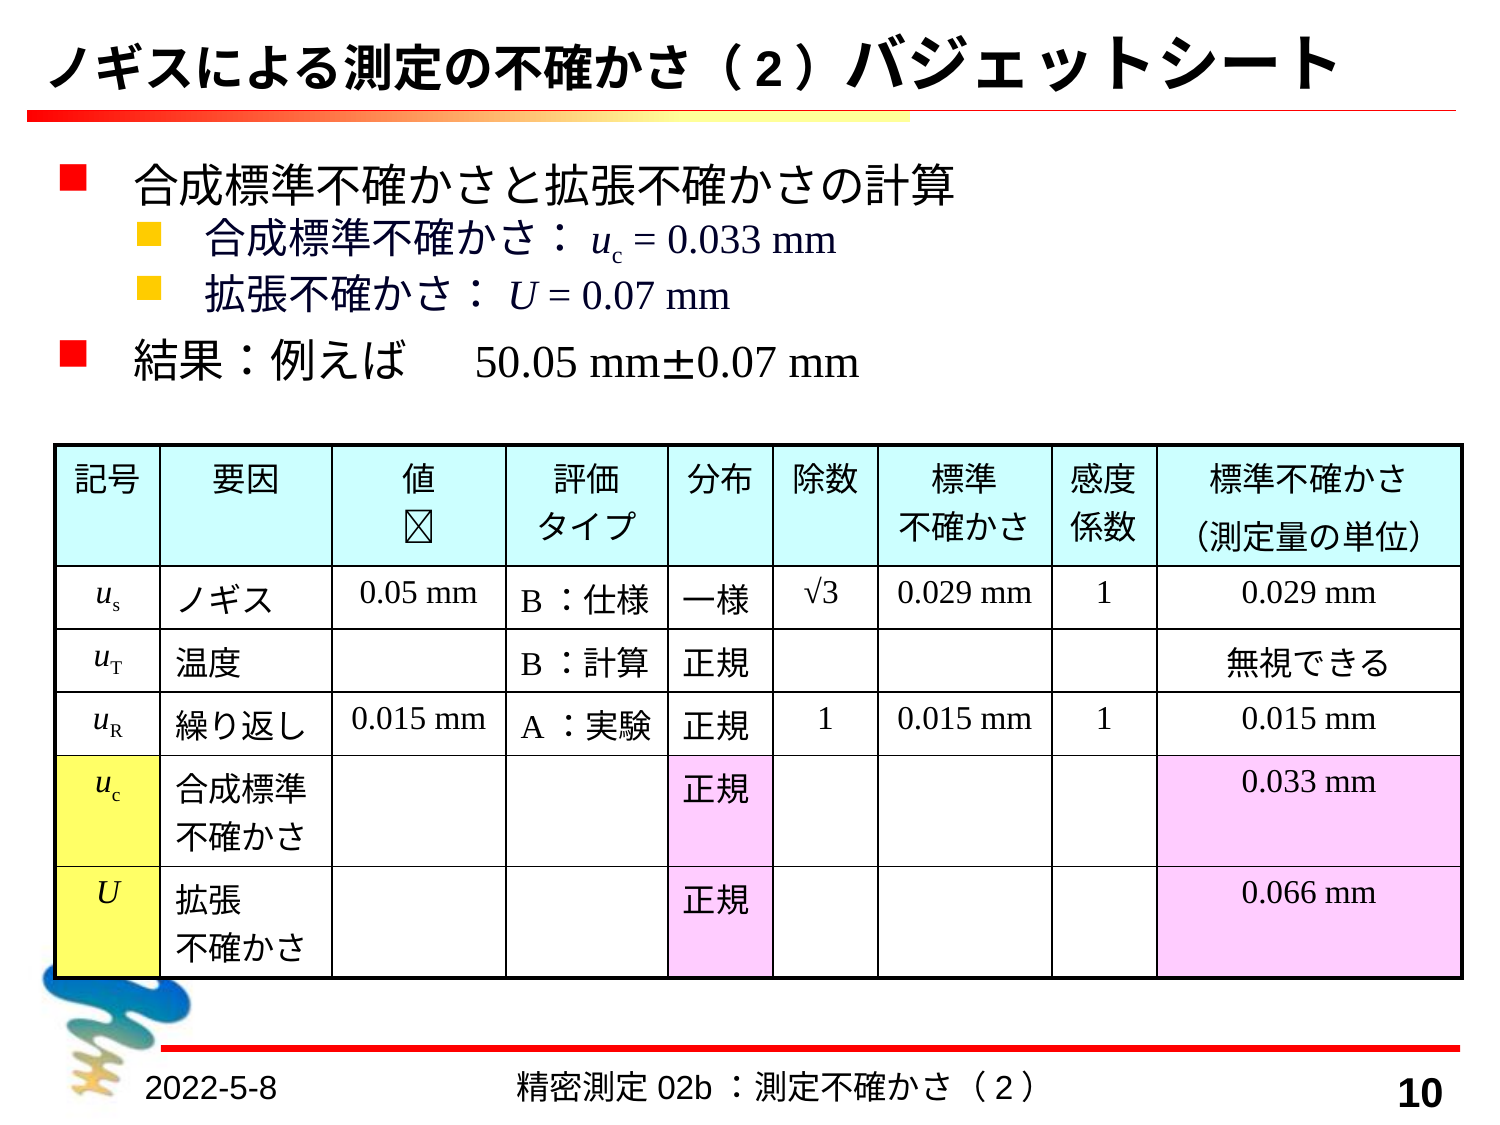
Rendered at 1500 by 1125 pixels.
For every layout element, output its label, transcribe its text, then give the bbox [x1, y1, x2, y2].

table_cell B：計算 [507, 630, 667, 691]
table_cell [774, 630, 877, 691]
table_header 記号 [57, 447, 159, 565]
table_cell 0.066 mm [1158, 867, 1460, 976]
table_cell 0.05 mm [333, 567, 505, 628]
table_header 標準 不確かさ [879, 447, 1051, 565]
footer 精密測定02b：測定不確かさ（2） [395, 1058, 1176, 1103]
picture [17, 942, 207, 1119]
table_cell A：実験 [507, 693, 667, 755]
table_cell uT [57, 630, 159, 691]
table_cell 0.029 mm [879, 567, 1051, 628]
table_cell 正規 [669, 630, 772, 691]
table_cell [879, 867, 1051, 976]
table_cell 拡張 不確かさ [161, 867, 331, 976]
table_header 感度 係数 [1053, 447, 1156, 565]
table_cell 1 [1053, 693, 1156, 755]
table_cell [507, 756, 667, 866]
table_cell 正規 [669, 693, 772, 755]
table_header 分布 [669, 447, 772, 565]
table_header 評価 タイプ [507, 447, 667, 565]
table_cell 正規 [669, 867, 772, 976]
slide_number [129, 1058, 395, 1103]
table_cell [333, 867, 505, 976]
title ノギスによる測定の不確かさ（2）バジェットシート [29, 30, 1460, 107]
table_cell 温度 [161, 630, 331, 691]
table_cell 0.015 mm [333, 693, 505, 755]
table_cell 正規 [669, 756, 772, 866]
table_header 標準不確かさ （測定量の単位） [1158, 447, 1460, 565]
table_cell uc [57, 756, 159, 866]
table_cell [774, 756, 877, 866]
table_cell U [57, 867, 159, 976]
table_cell [1053, 630, 1156, 691]
table_cell √3 [774, 567, 877, 628]
slide_number 10 [1210, 1058, 1460, 1103]
table_cell uR [57, 693, 159, 755]
table_cell us [57, 567, 159, 628]
table_cell [1053, 756, 1156, 866]
table_header 値  [333, 447, 505, 565]
table_cell 0.015 mm [879, 693, 1051, 755]
table_cell [507, 867, 667, 976]
table_cell [1053, 867, 1156, 976]
list 合成標準不確かさと拡張不確かさの計算 合成標準不確かさ：uc = 0.033 mm 拡張不確かさ：U = 0.07 mm 結果：例えば 50.05 mm±0.07 mm [40, 148, 1460, 1036]
table_cell [879, 756, 1051, 866]
table_cell B：仕様 [507, 567, 667, 628]
table_cell 無視できる [1158, 630, 1460, 691]
table_cell ノギス [161, 567, 331, 628]
table_header 要因 [161, 447, 331, 565]
table_cell 合成標準 不確かさ [161, 756, 331, 866]
table_cell 1 [1053, 567, 1156, 628]
table_header 除数 [774, 447, 877, 565]
table_cell 1 [774, 693, 877, 755]
table_cell 0.015 mm [1158, 693, 1460, 755]
table_cell [333, 756, 505, 866]
table_cell [774, 867, 877, 976]
table_cell [333, 630, 505, 691]
table_cell 繰り返し [161, 693, 331, 755]
table_cell [879, 630, 1051, 691]
table_cell 一様 [669, 567, 772, 628]
table_cell 0.029 mm [1158, 567, 1460, 628]
table_cell 0.033 mm [1158, 756, 1460, 866]
